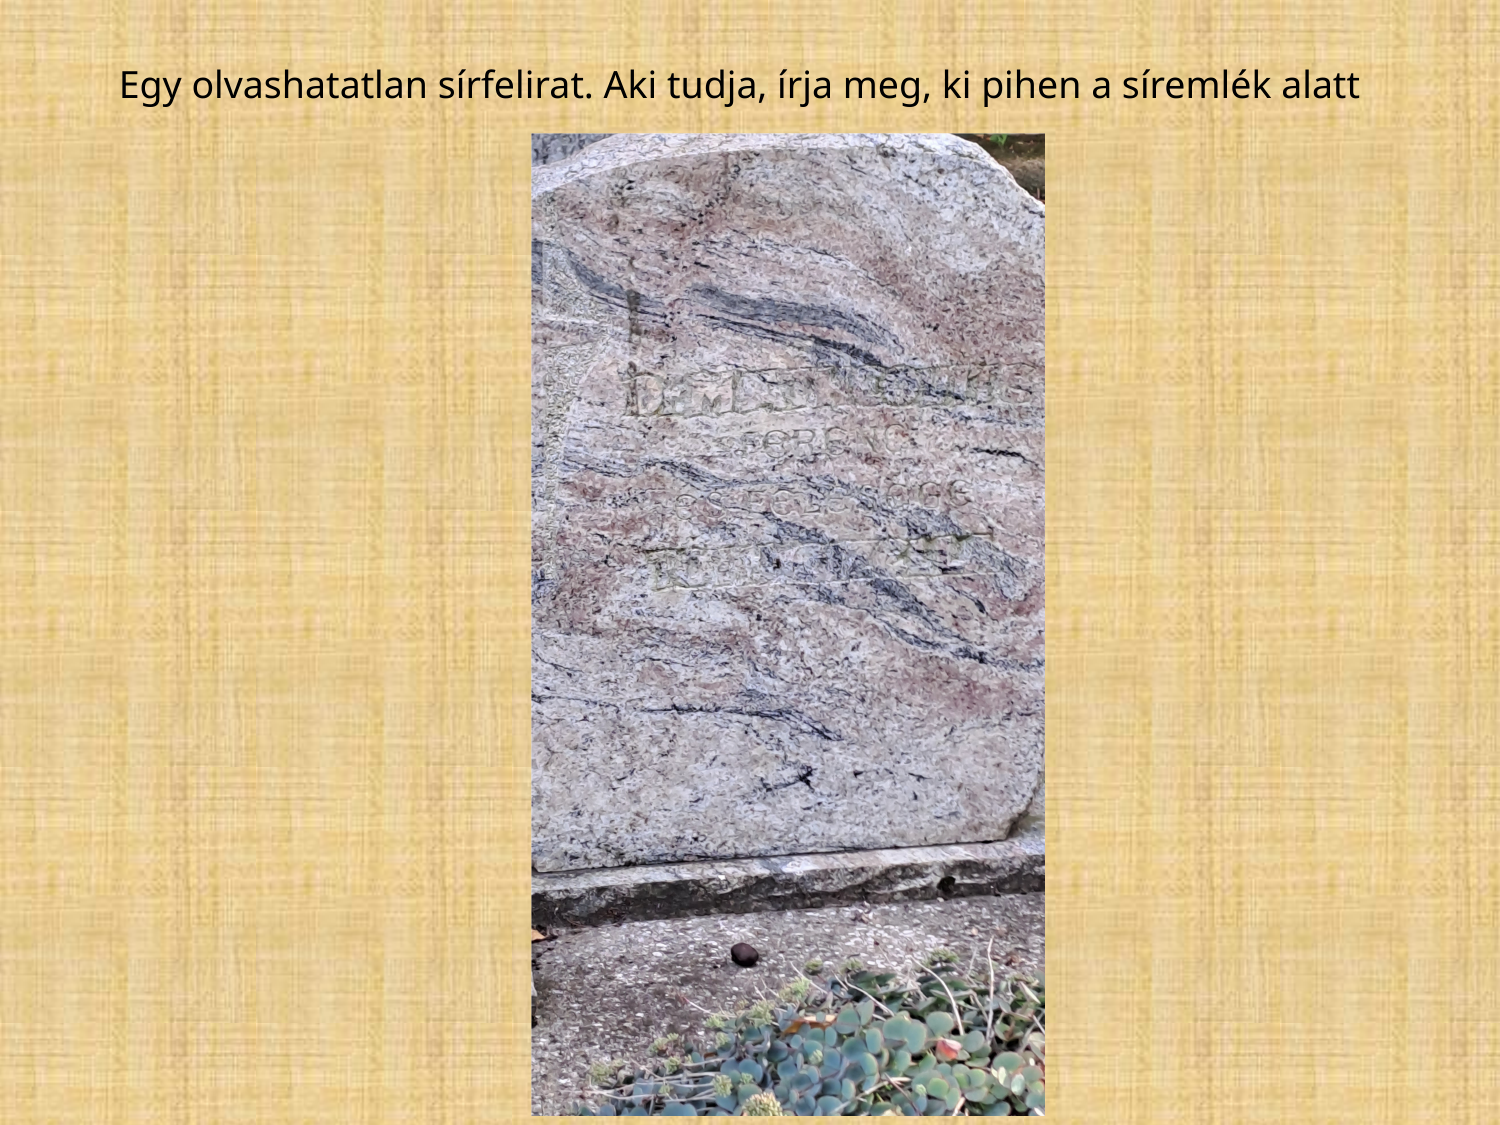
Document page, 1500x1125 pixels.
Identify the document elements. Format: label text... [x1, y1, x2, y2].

picture [0, 0, 1500, 1125]
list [297, 367, 1279, 882]
title Egy olvashatatlan sírfelirat. Aki tudja, írja meg, ki pihen a síremlék alatt [103, 39, 1397, 134]
